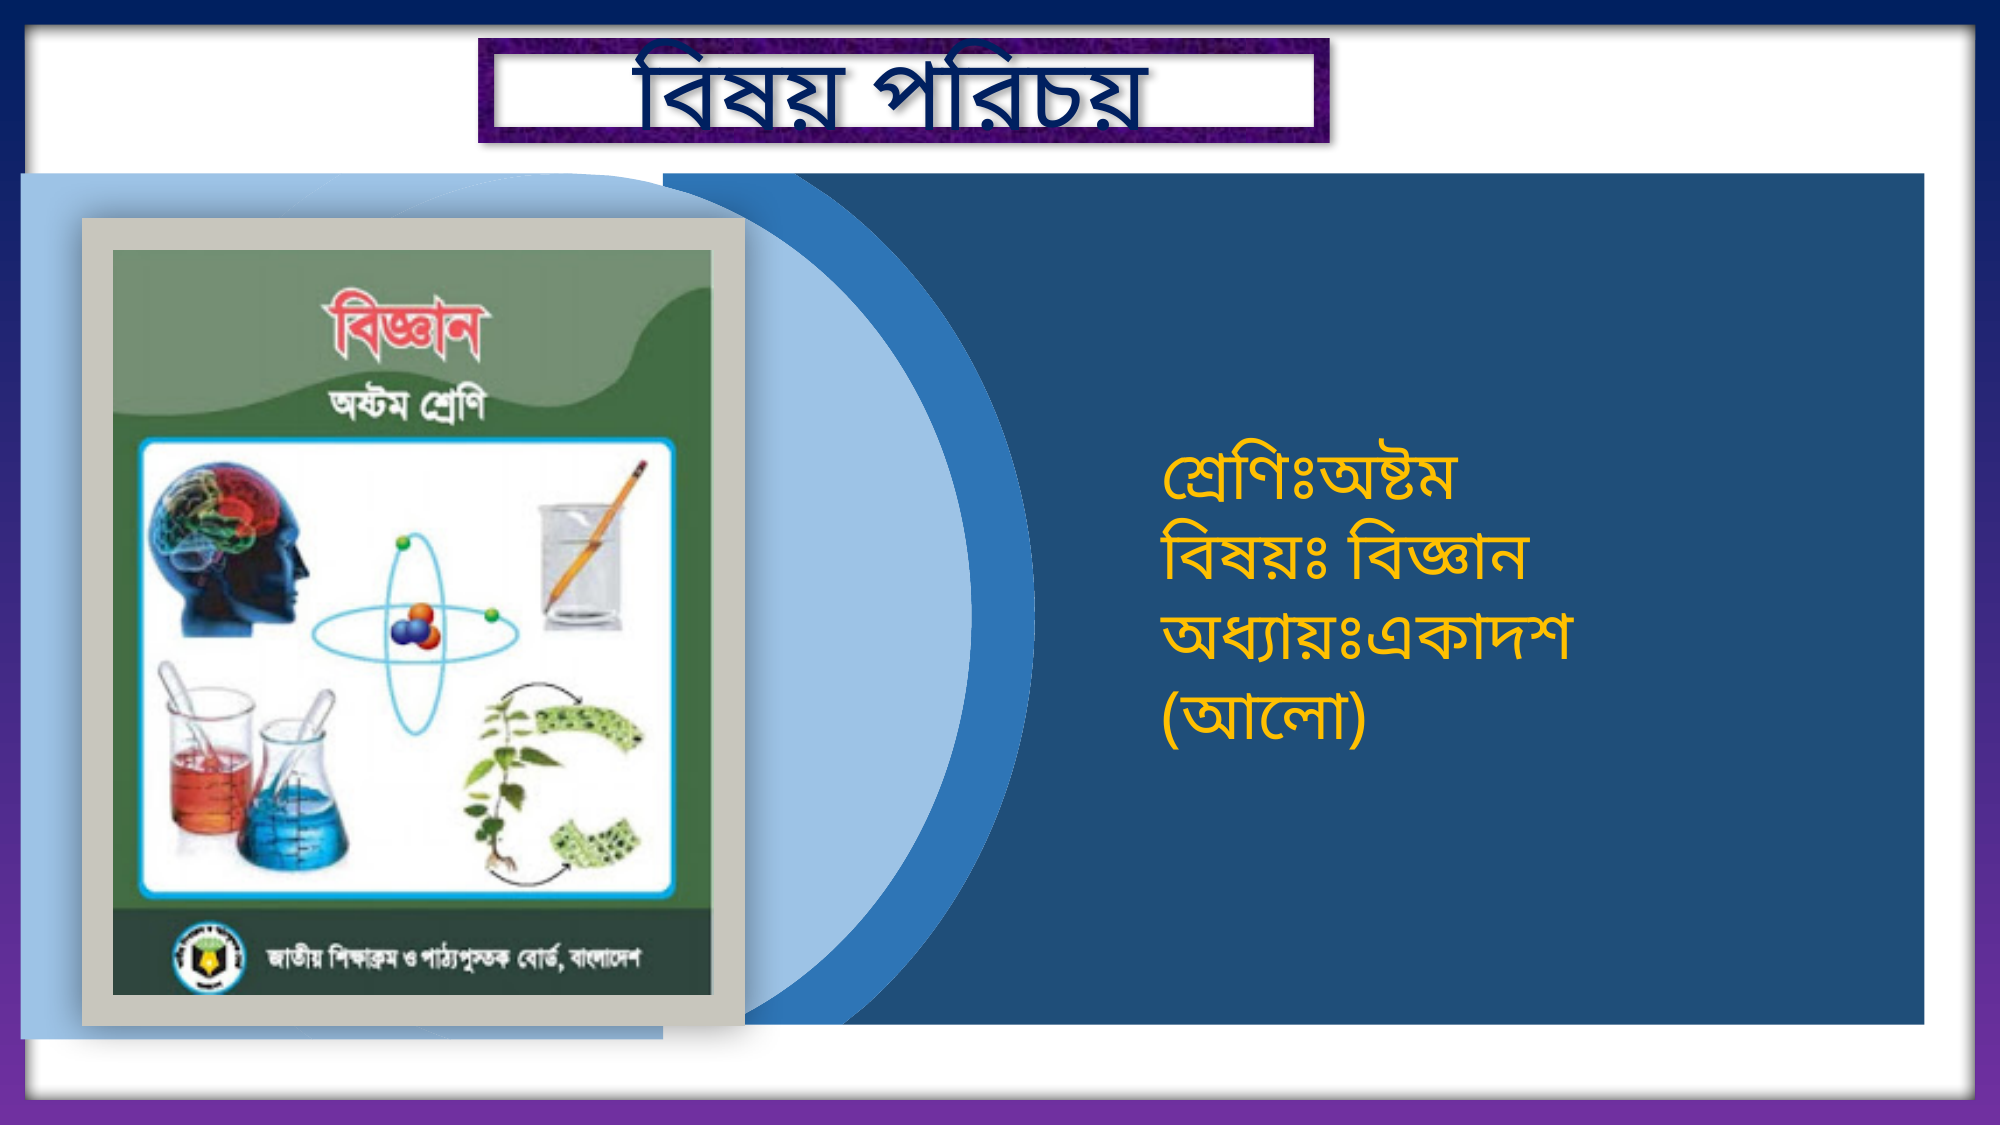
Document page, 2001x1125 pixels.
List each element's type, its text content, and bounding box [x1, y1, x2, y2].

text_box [20, 173, 1925, 1059]
text_box বিষয় পরিচয় [477, 37, 1331, 144]
text_box [0, 0, 2000, 1125]
picture [112, 249, 714, 995]
